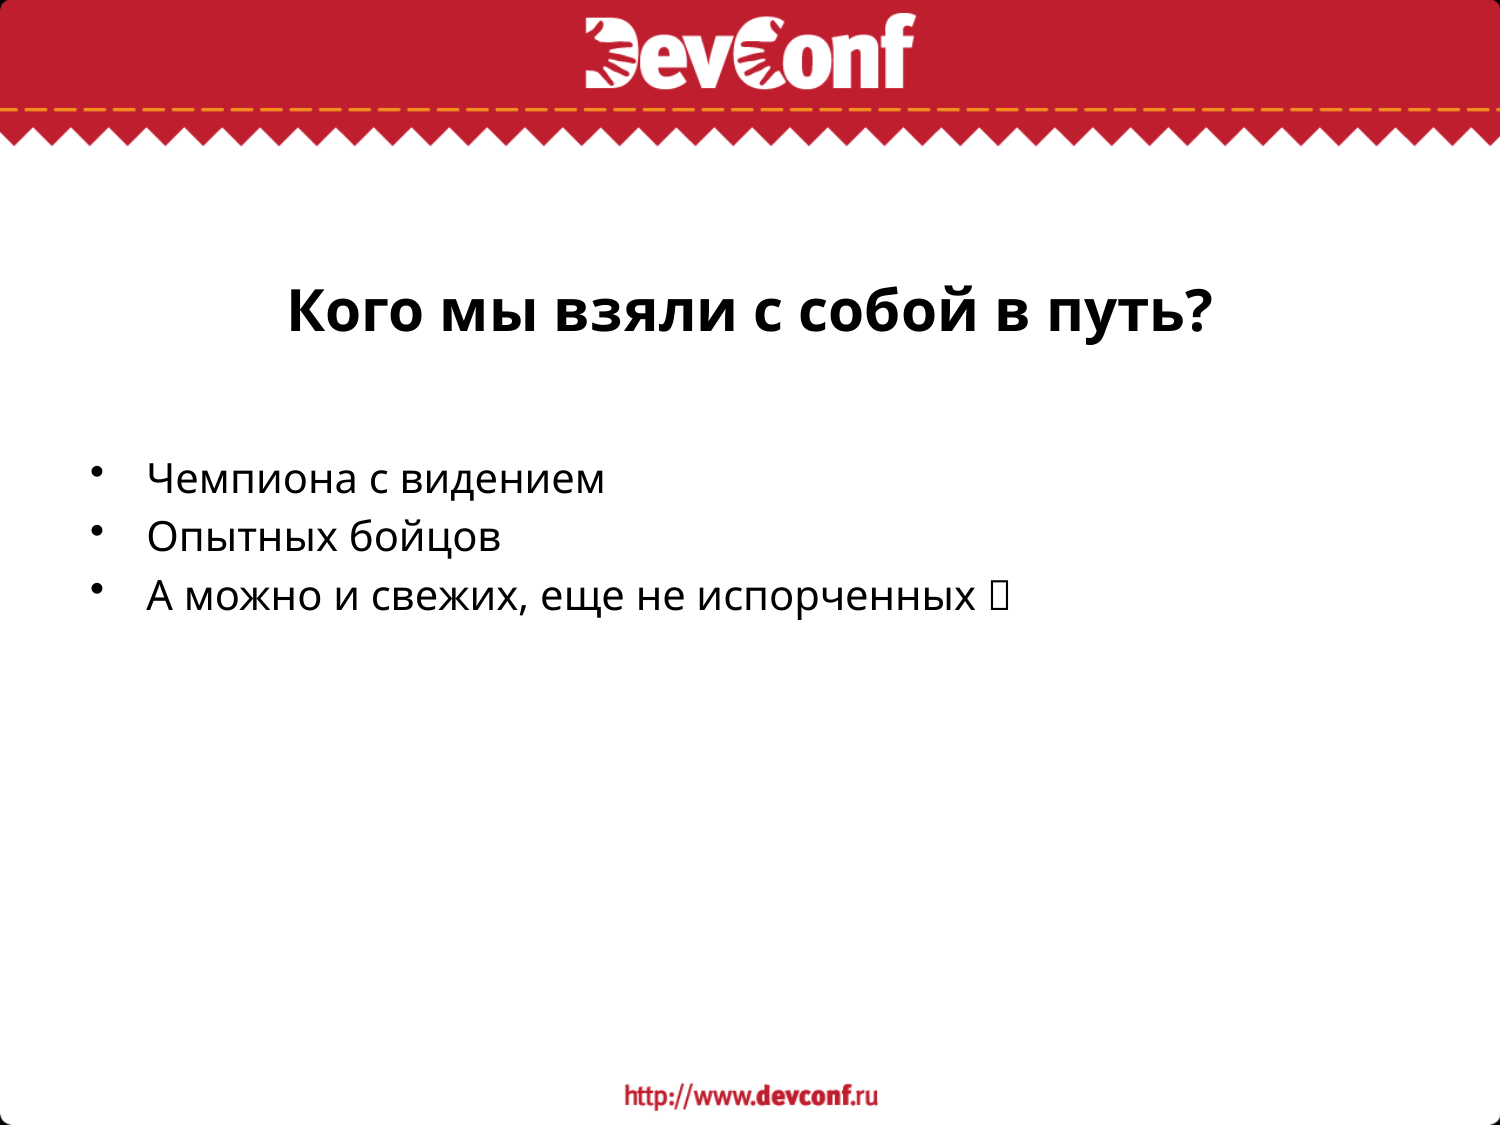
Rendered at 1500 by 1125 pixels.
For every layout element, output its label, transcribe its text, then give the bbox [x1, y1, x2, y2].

title Кого мы взяли с собой в путь? [75, 220, 1425, 398]
list Чемпиона с видением Опытных бойцов А можно и свежих, еще не испорченных  [75, 444, 1425, 965]
picture [0, 0, 1500, 1125]
